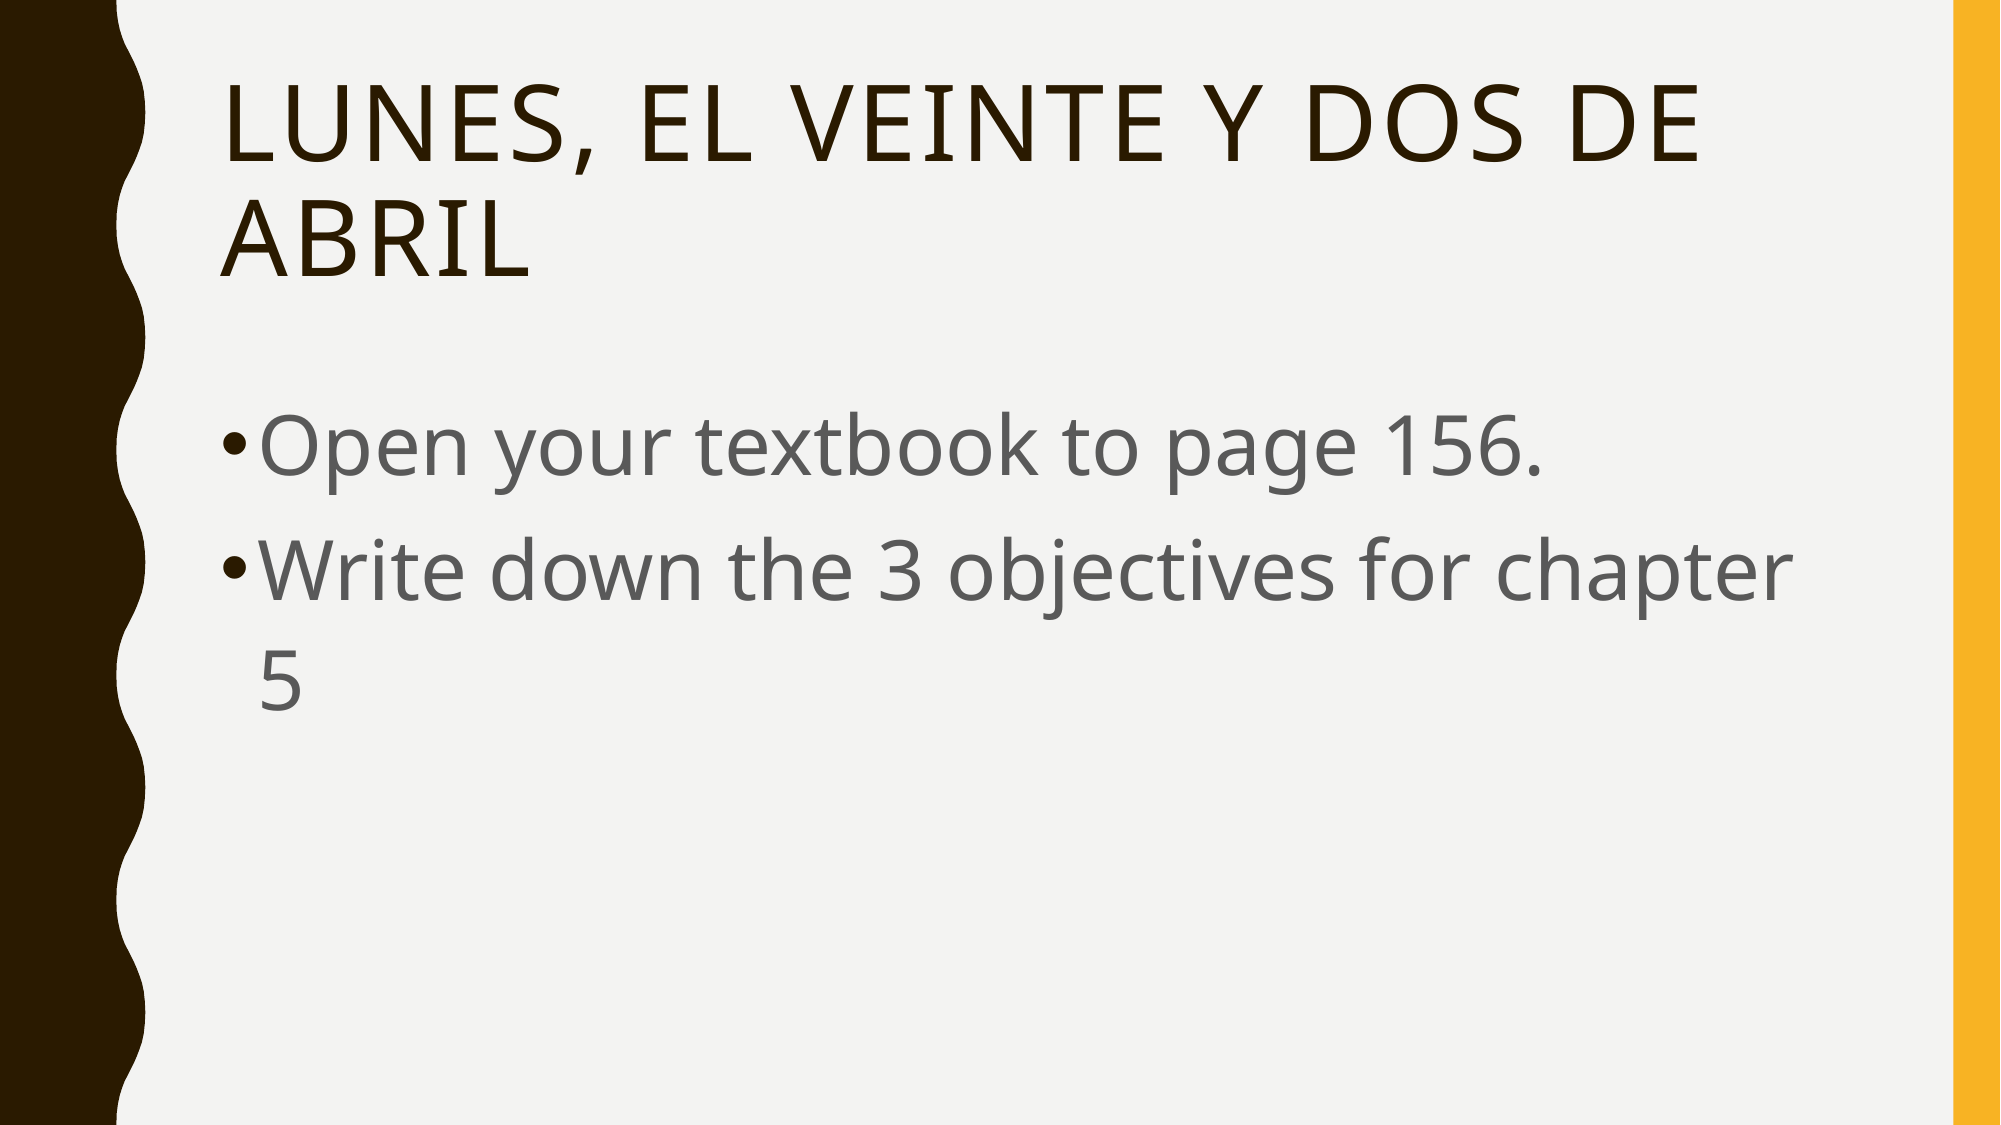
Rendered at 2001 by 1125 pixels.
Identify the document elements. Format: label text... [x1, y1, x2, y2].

title Lunes, el veinte y dos de abril [205, 62, 1875, 308]
list Open your textbook to page 156. Write down the 3 objectives for chapter 5 [205, 375, 1875, 965]
